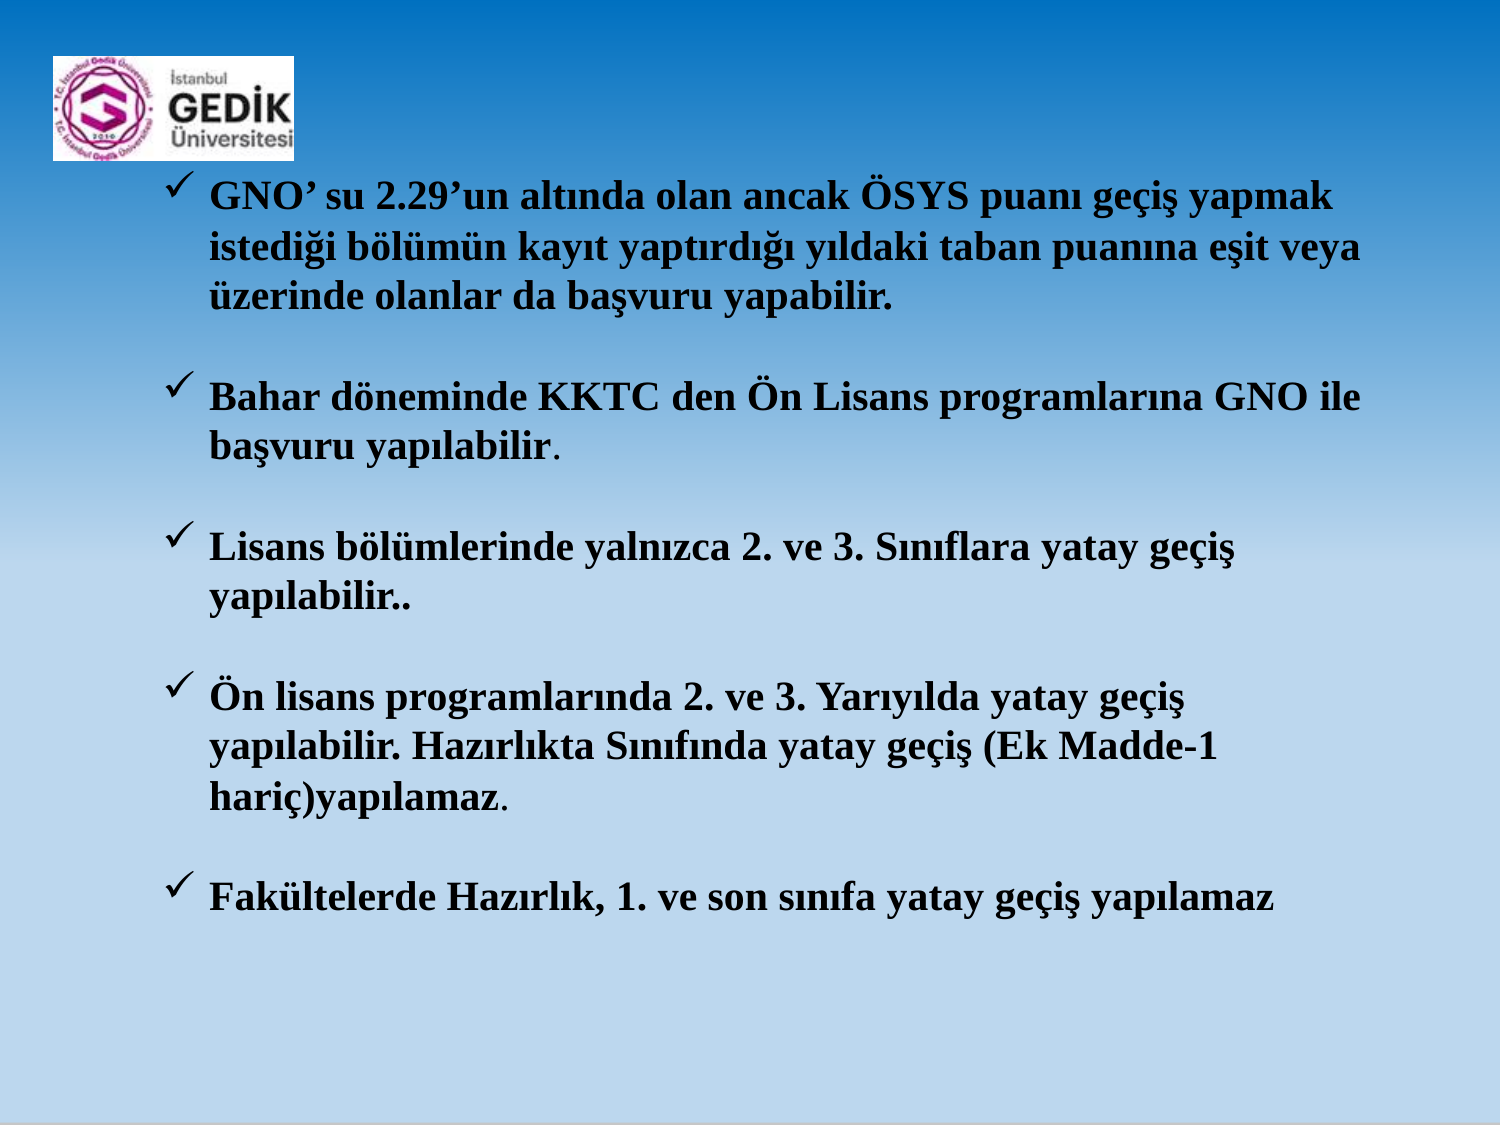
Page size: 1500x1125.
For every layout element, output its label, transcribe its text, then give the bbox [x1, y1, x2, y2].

picture [0, 0, 1500, 1125]
text_box GNO’ su 2.29’un altında olan ancak ÖSYS puanı geçiş yapmak istediği bölümün kayıt yaptırdığı yıldaki taban puanına eşit veya üzerinde olanlar da başvuru yapabilir. Bahar döneminde KKTC den Ön Lisans programlarına GNO ile başvuru yapılabilir. Lisans bölümlerinde yalnızca 2. ve 3. Sınıflara yatay geçiş yapılabilir.. Ön lisans programlarında 2. ve 3. Yarıyılda yatay geçiş yapılabilir. Hazırlıkta Sınıfında yatay geçiş (Ek Madde-1 hariç)yapılamaz. Fakültelerde Hazırlık, 1. ve son sınıfa yatay geçiş yapılamaz [147, 160, 1388, 1125]
